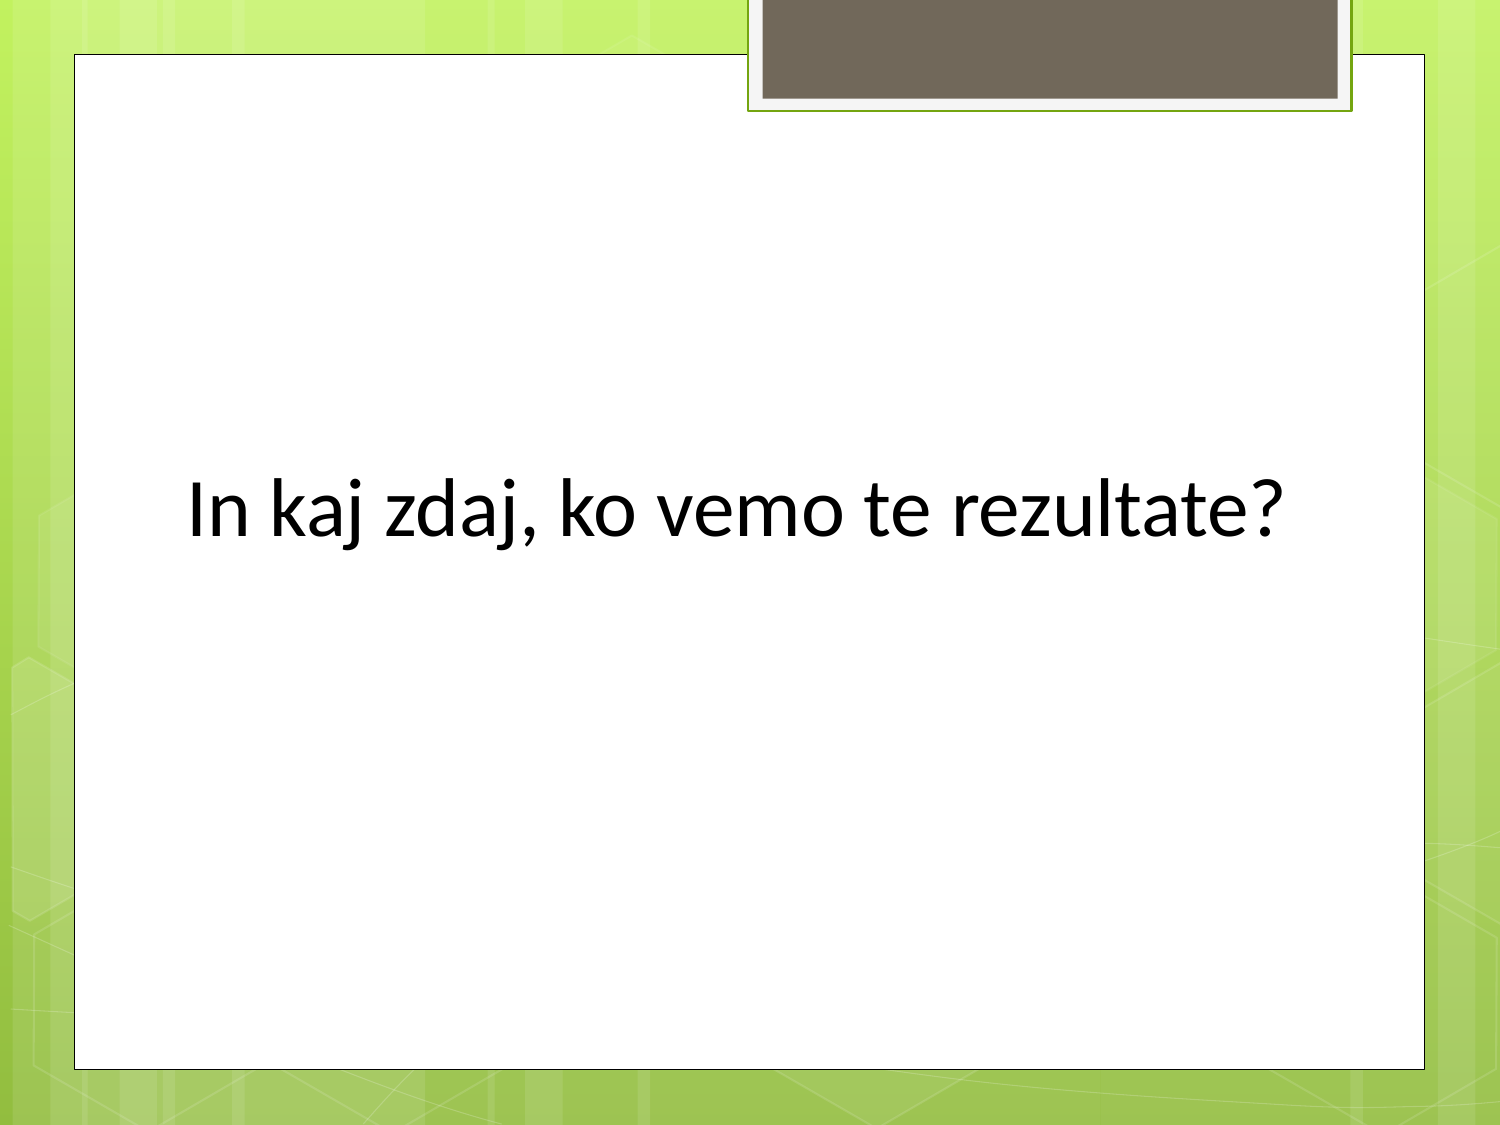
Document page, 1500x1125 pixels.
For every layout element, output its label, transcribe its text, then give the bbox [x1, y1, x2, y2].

title In kaj zdaj, ko vemo te rezultate? [171, 373, 1324, 561]
